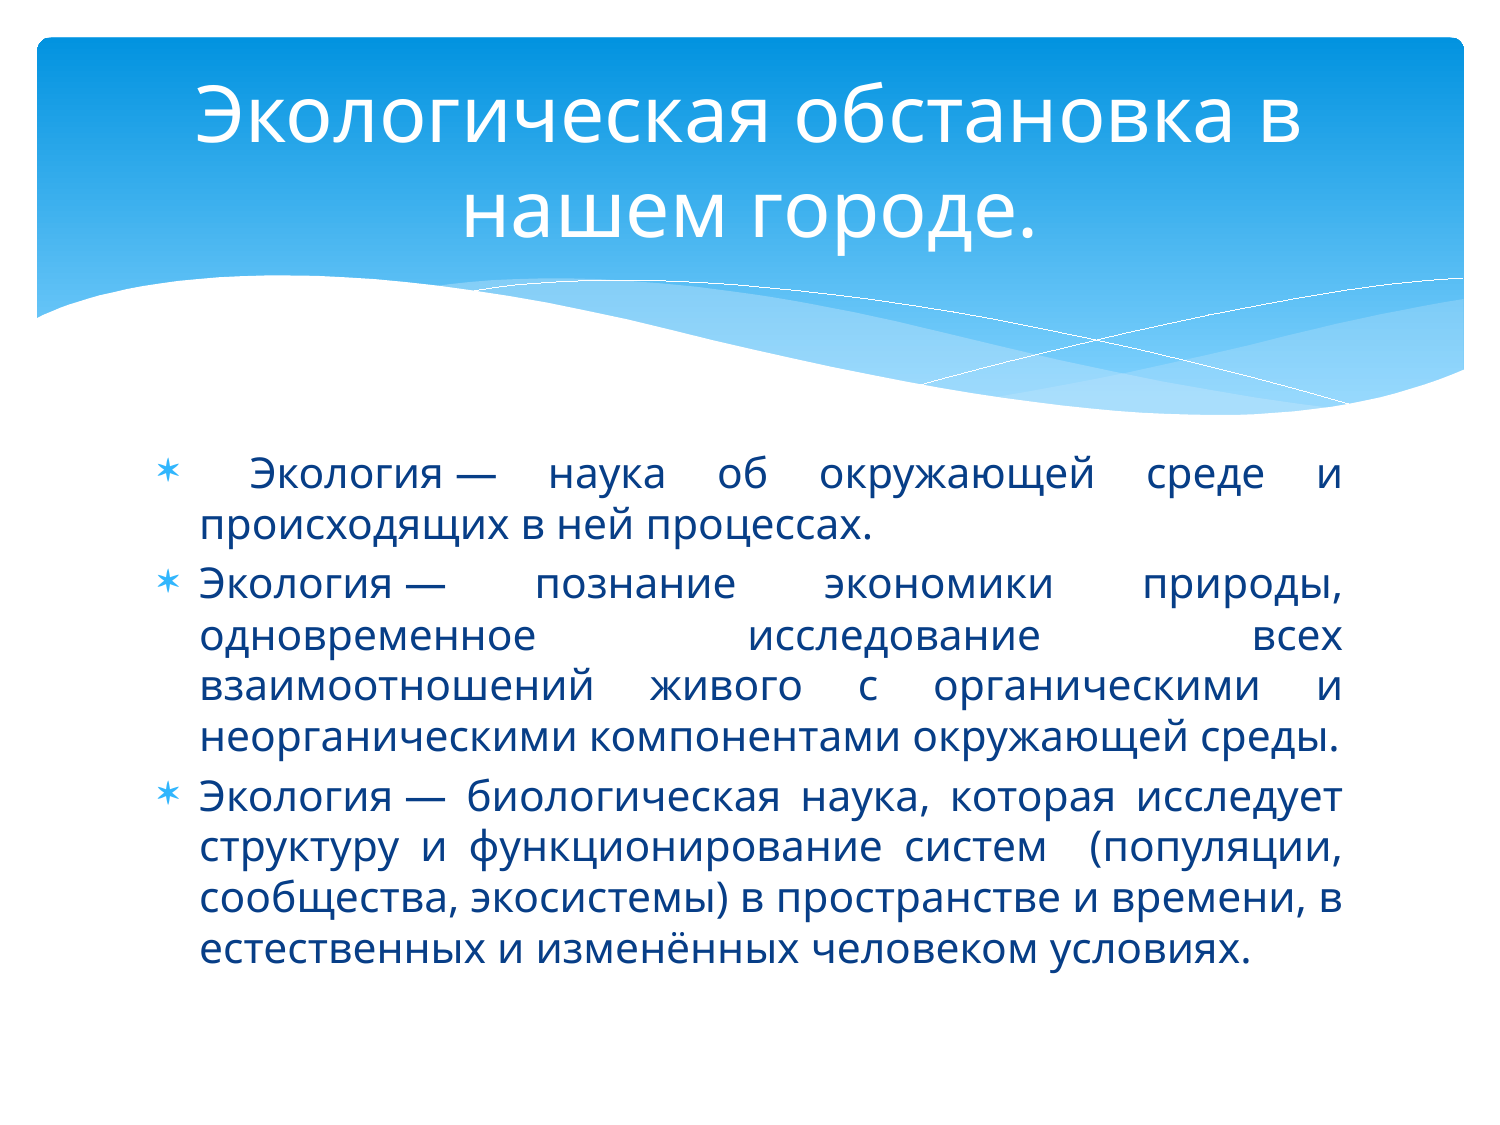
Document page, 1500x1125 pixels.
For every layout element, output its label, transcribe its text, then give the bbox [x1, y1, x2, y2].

title Экологическая обстановка в нашем городе. [74, 55, 1426, 262]
list Экология — наука об окружающей среде и происходящих в ней процессах. Экология — познание экономики природы, одновременное исследование всех взаимоотношений живого с органическими и неорганическими компонентами окружающей среды. Экология — биологическая наука, которая исследует структуру и функционирование систем (популяции, сообщества, экосистемы) в пространстве и времени, в естественных и изменённых человеком условиях. [142, 438, 1359, 1006]
